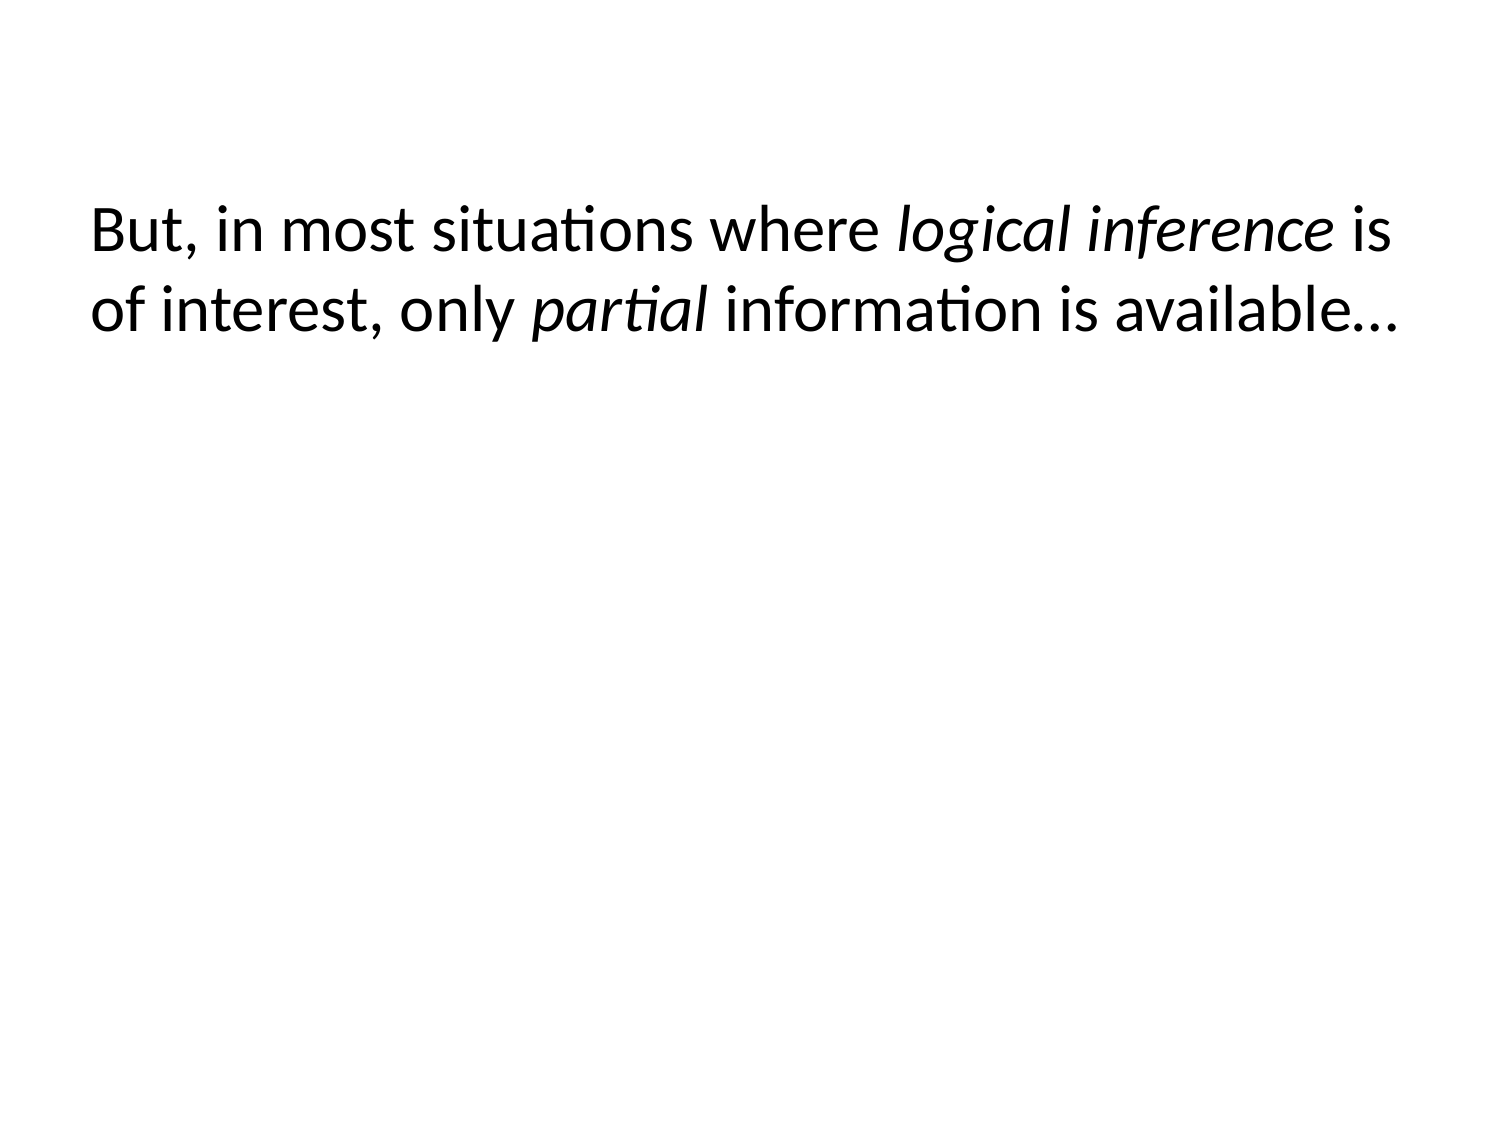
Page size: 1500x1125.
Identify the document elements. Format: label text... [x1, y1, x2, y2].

text_box But, in most situations where logical inference is of interest, only partial information is available… [74, 177, 1425, 920]
